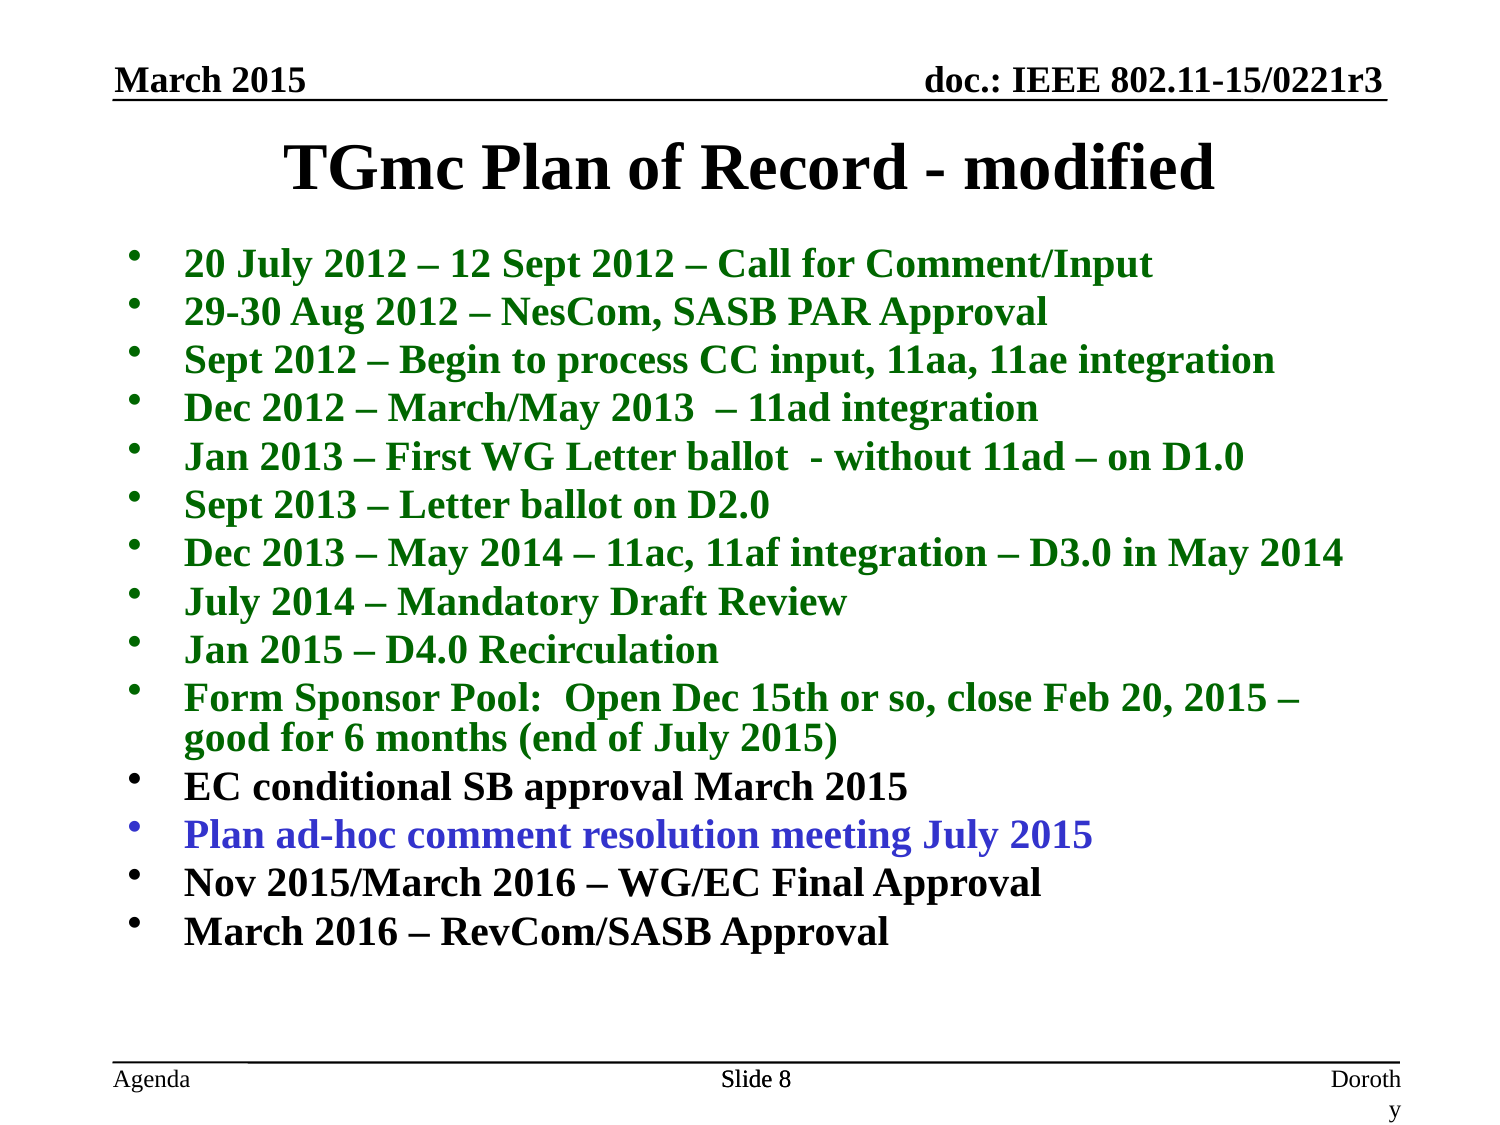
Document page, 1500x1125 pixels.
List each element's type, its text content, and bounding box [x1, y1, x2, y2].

title TGmc Plan of Record - modified [112, 75, 1388, 237]
footer Dorothy Stanley, Aruba Networks [1325, 1062, 1402, 1093]
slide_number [114, 54, 425, 75]
list 20 July 2012 – 12 Sept 2012 – Call for Comment/Input 29-30 Aug 2012 – NesCom, SASB PAR Approval Sept 2012 – Begin to process CC input, 11aa, 11ae integration Dec 2012 – March/May 2013 – 11ad integration Jan 2013 – First WG Letter ballot - without 11ad – on D1.0 Sept 2013 – Letter ballot on D2.0 Dec 2013 – May 2014 – 11ac, 11af integration – D3.0 in May 2014 July 2014 – Mandatory Draft Review Jan 2015 – D4.0 Recirculation Form Sponsor Pool: Open Dec 15th or so, close Feb 20, 2015 –good for 6 months (end of July 2015) EC conditional SB approval March 2015 Plan ad-hoc comment resolution meeting July 2015 Nov 2015/March 2016 – WG/EC Final Approval March 2016 – RevCom/SASB Approval [112, 237, 1388, 1038]
text_box Slide 8 [675, 1062, 838, 1093]
